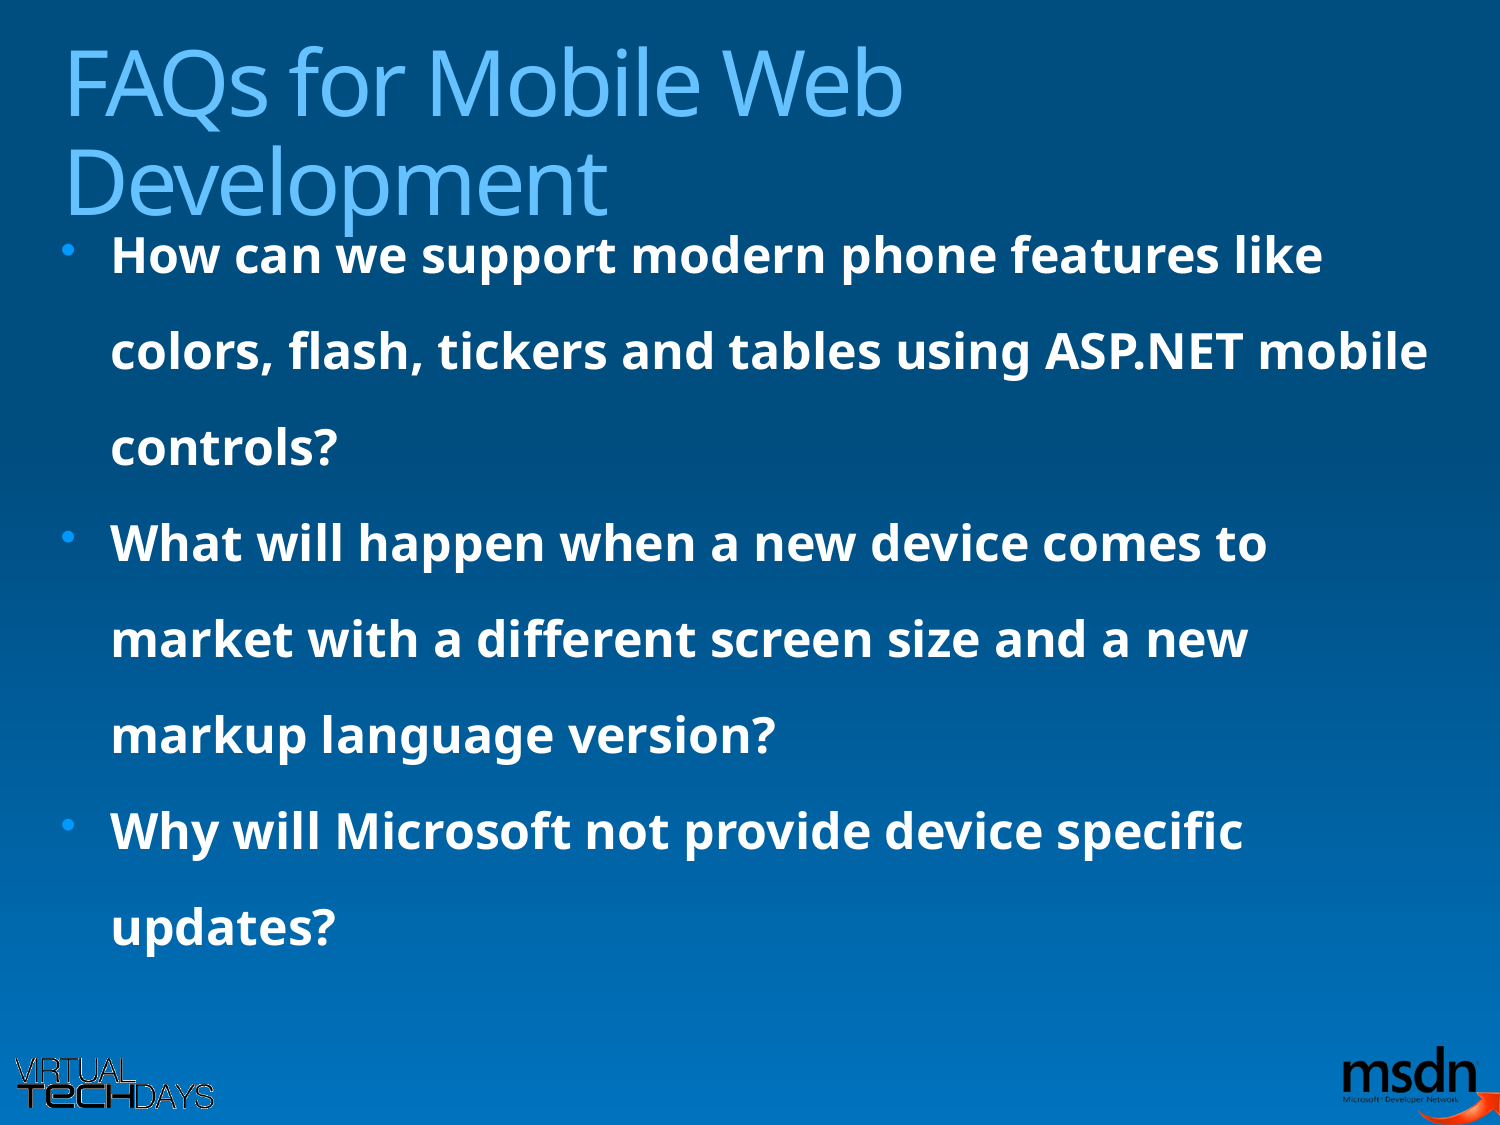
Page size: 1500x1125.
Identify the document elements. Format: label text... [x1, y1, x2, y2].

picture [11, 1049, 214, 1118]
picture [1343, 1046, 1500, 1125]
text_box [75, 112, 1469, 300]
list How can we support modern phone features like colors, flash, tickers and tables using ASP.NET mobile controls? What will happen when a new device comes to market with a different screen size and a new markup language version? Why will Microsoft not provide device specific updates? [62, 187, 1438, 859]
title FAQs for Mobile Web Development [62, 37, 1438, 138]
text_box [50, 306, 1450, 868]
